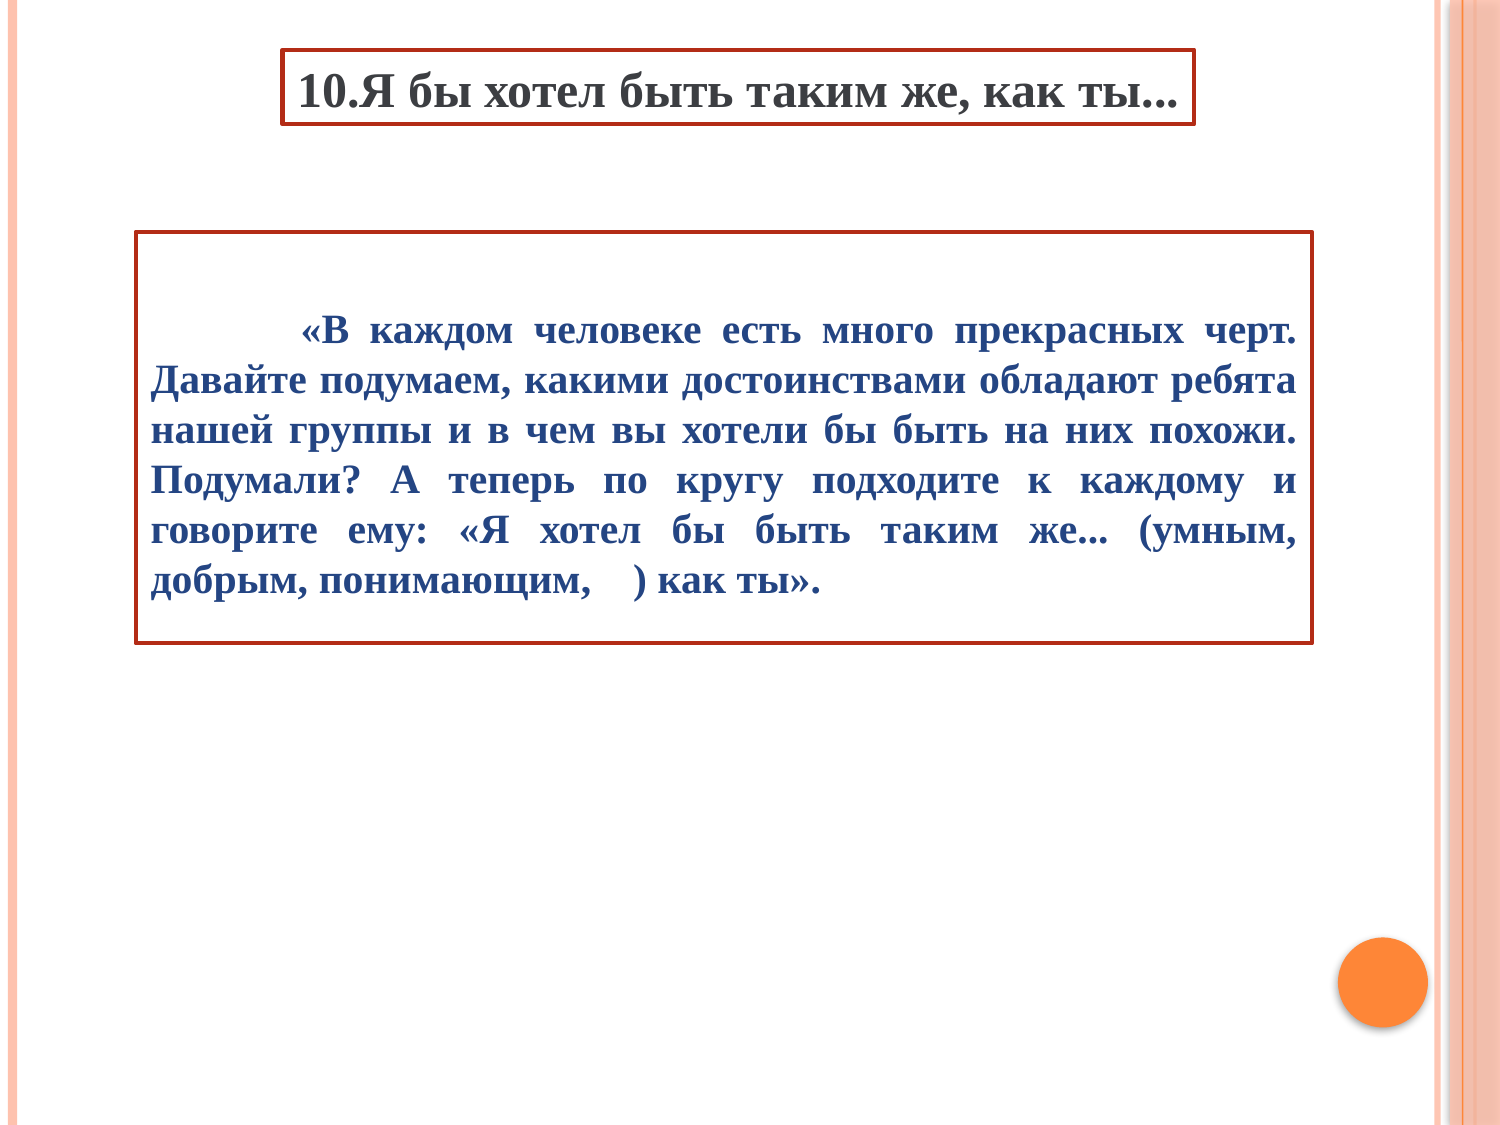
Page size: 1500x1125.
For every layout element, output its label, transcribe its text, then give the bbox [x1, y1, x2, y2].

text_box 10.Я бы хотел быть таким же, как ты... [280, 48, 1196, 126]
list «В каждом человеке есть много прекрасных черт. Давайте подумаем, какими достоинствами обладают ребята нашей группы и в чем вы хотели бы быть на них похожи. Подумали? А теперь по кругу подходите к каждому и говорите ему: «Я хотел бы быть таким же... (умным, добрым, понимающим, ) как ты». [134, 230, 1314, 645]
